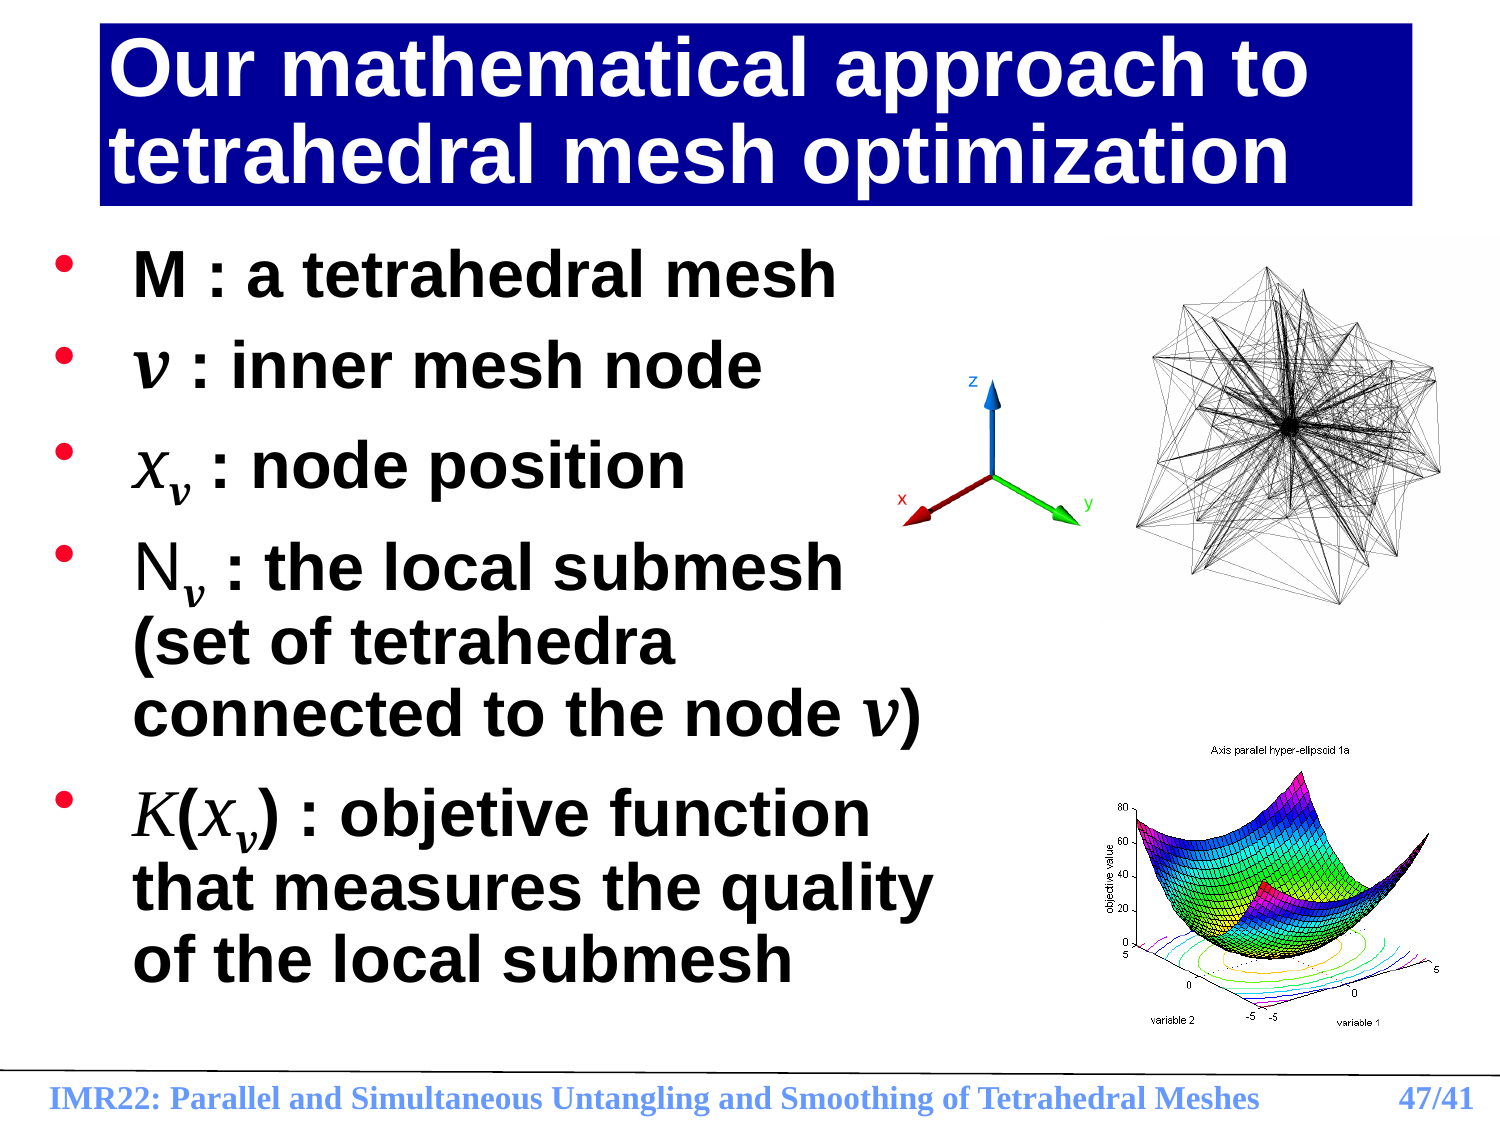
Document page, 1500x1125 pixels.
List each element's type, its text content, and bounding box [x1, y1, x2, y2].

title Our mathematical approach to tetrahedral mesh optimization [99, 23, 1413, 207]
list M : a tetrahedral mesh v : inner mesh node xv : node position Nv : the local submesh (set of tetrahedra connected to the node v) K(xv) : objetive function that measures the quality of the local submesh [40, 233, 975, 1059]
picture [1086, 739, 1465, 1042]
picture [1101, 238, 1500, 622]
picture [897, 376, 1093, 528]
